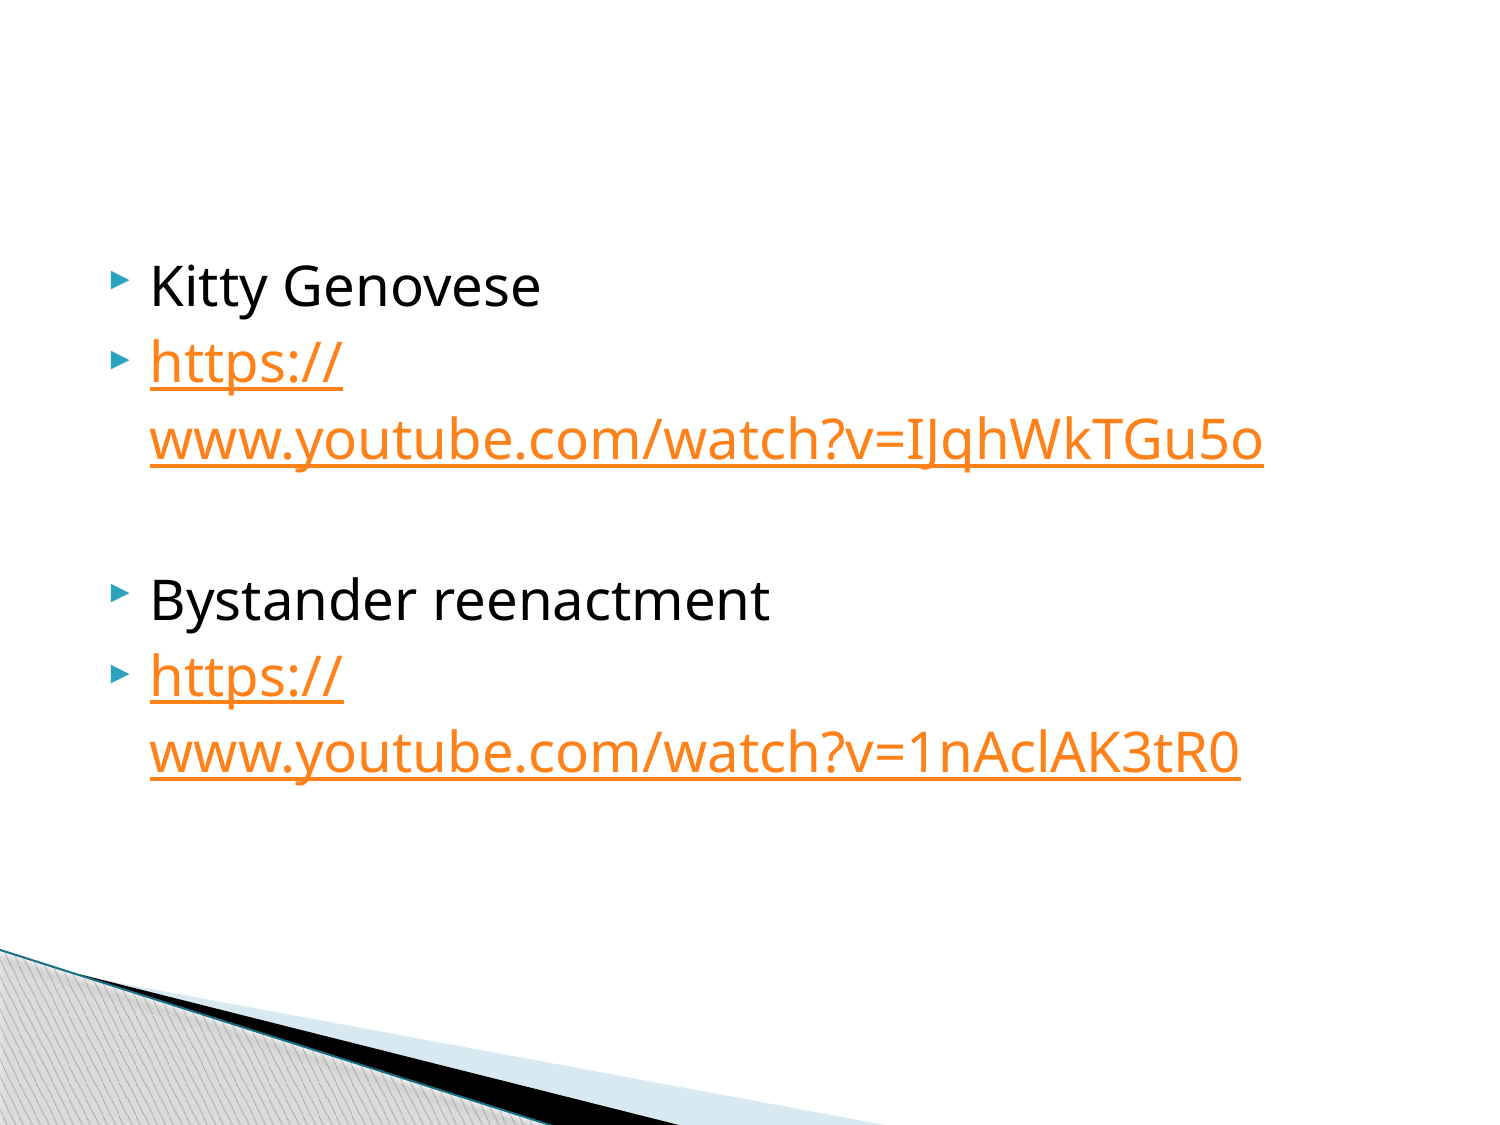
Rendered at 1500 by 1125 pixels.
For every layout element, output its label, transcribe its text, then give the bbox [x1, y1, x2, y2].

list Kitty Genovese https://www.youtube.com/watch?v=IJqhWkTGu5o Bystander reenactment https://www.youtube.com/watch?v=1nAclAK3tR0 [75, 243, 1425, 986]
